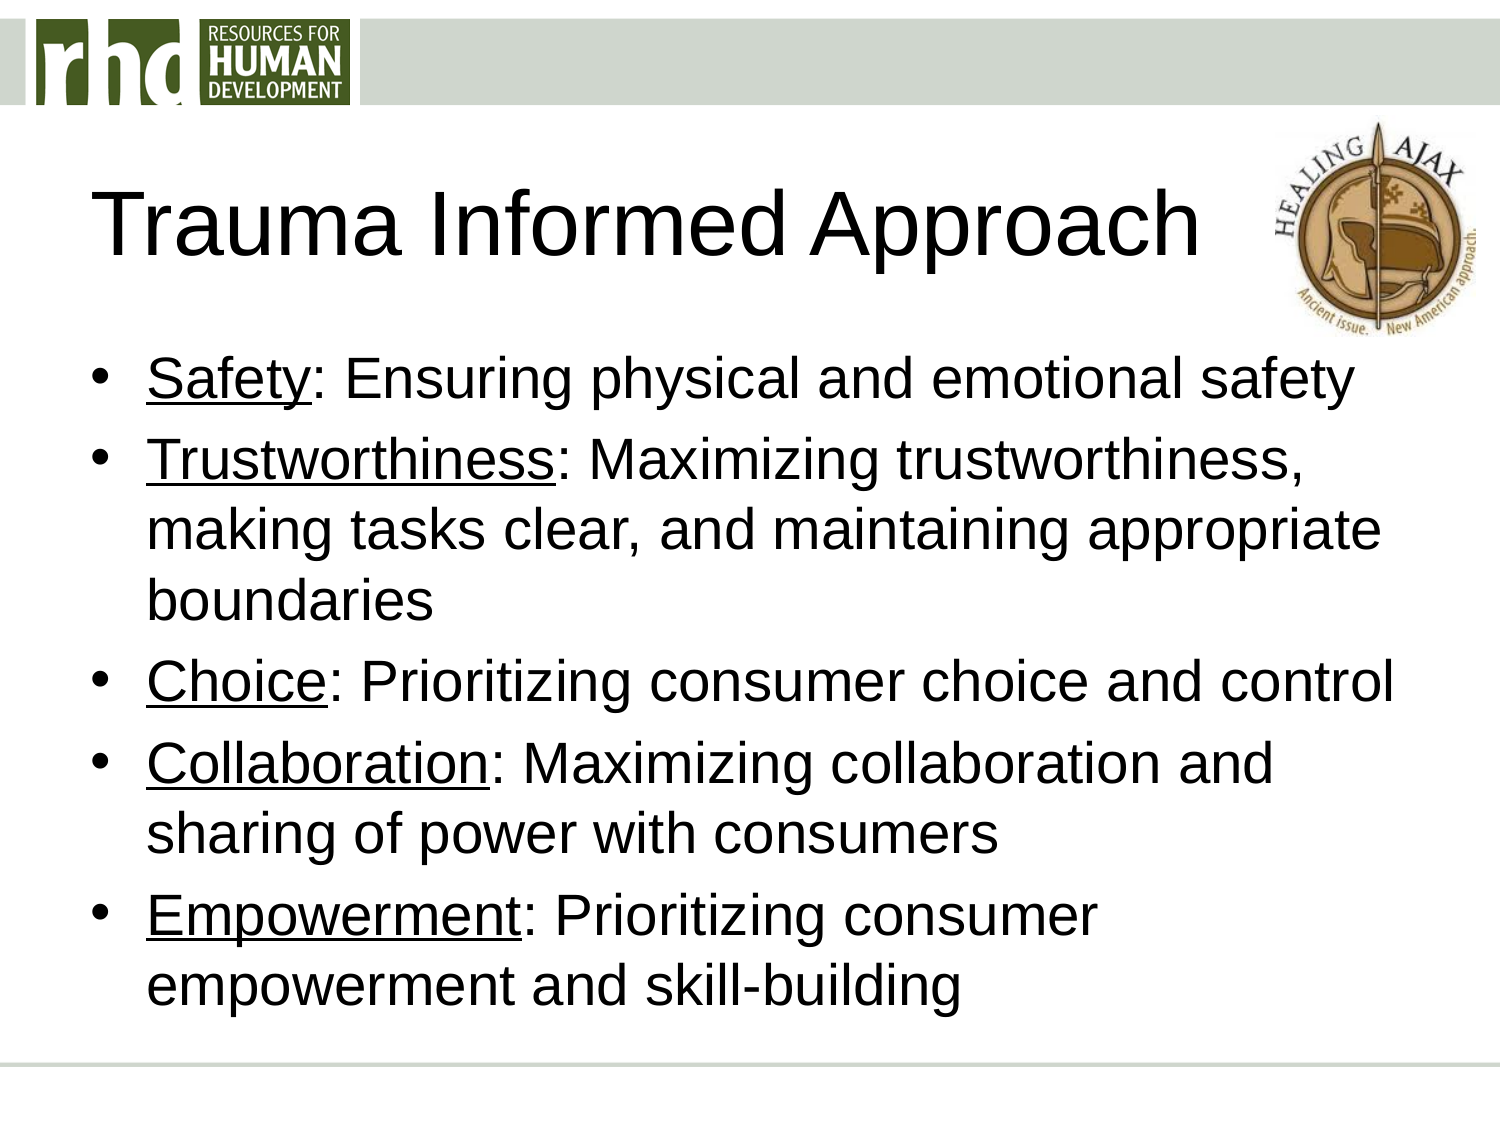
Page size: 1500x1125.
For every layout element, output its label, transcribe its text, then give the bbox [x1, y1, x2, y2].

title Trauma Informed Approach [75, 125, 1269, 313]
picture [0, 0, 1500, 1125]
list Safety: Ensuring physical and emotional safety Trustworthiness: Maximizing trustworthiness, making tasks clear, and maintaining appropriate boundaries Choice: Prioritizing consumer choice and control Collaboration: Maximizing collaboration and sharing of power with consumers Empowerment: Prioritizing consumer empowerment and skill-building [75, 332, 1425, 1025]
